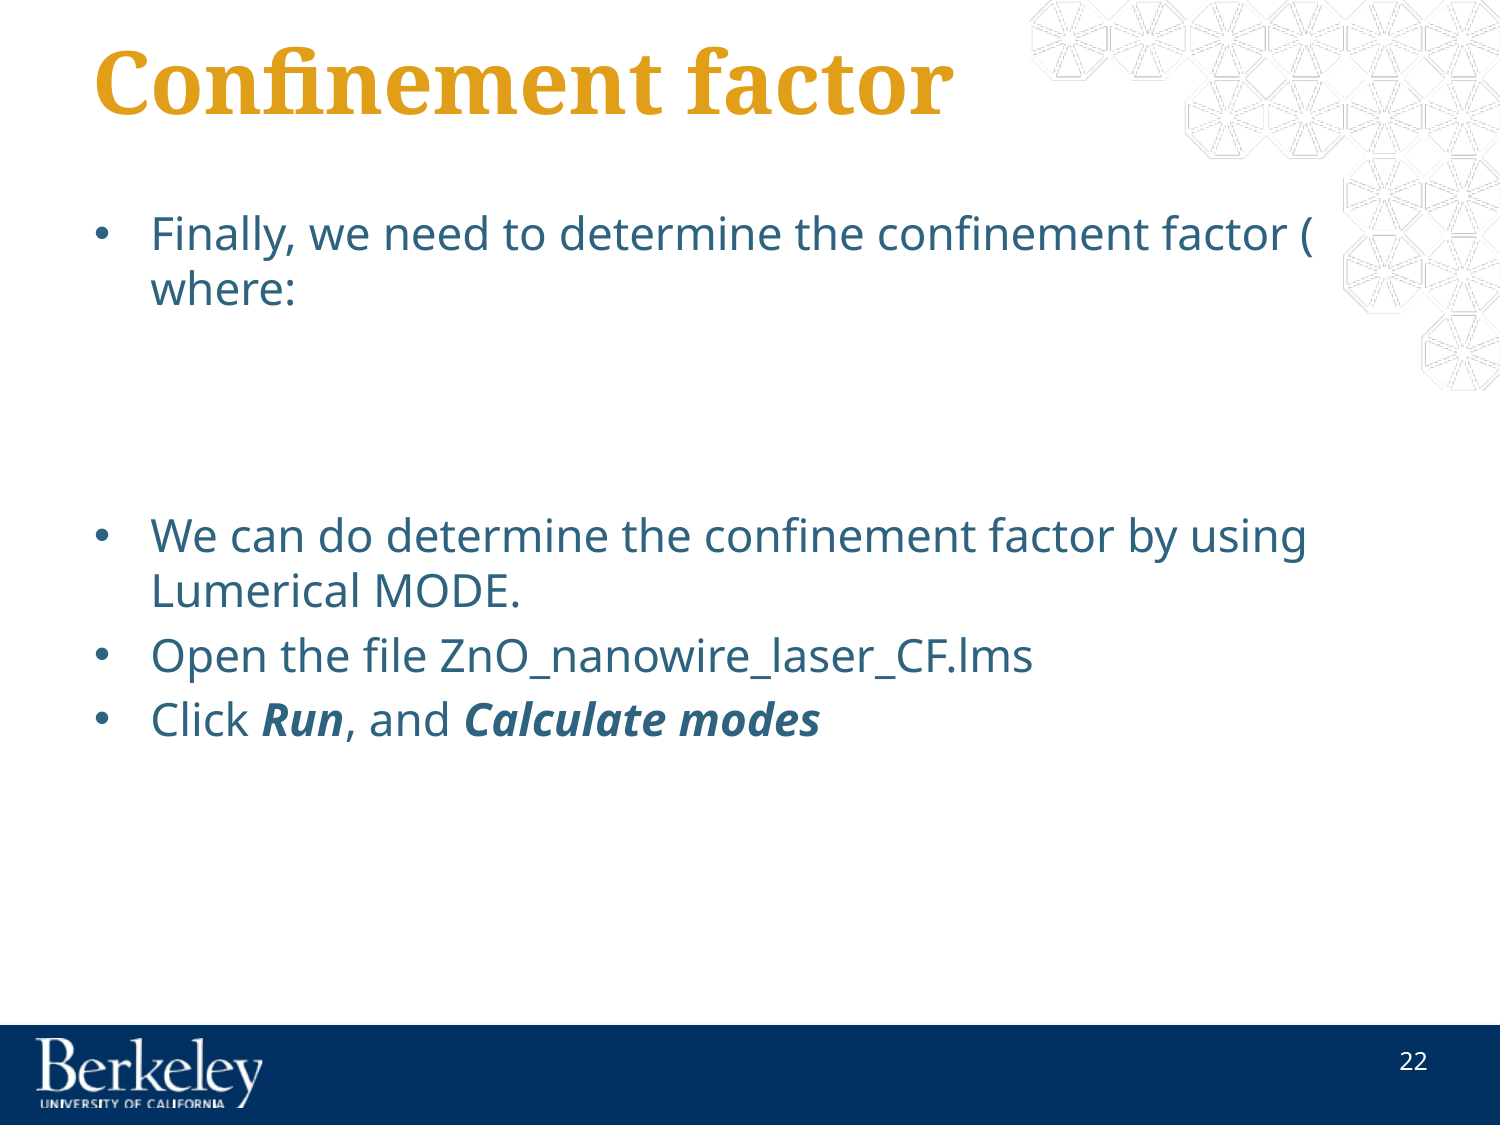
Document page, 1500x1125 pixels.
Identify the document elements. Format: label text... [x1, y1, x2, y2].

title Confinement factor [77, 19, 1351, 175]
